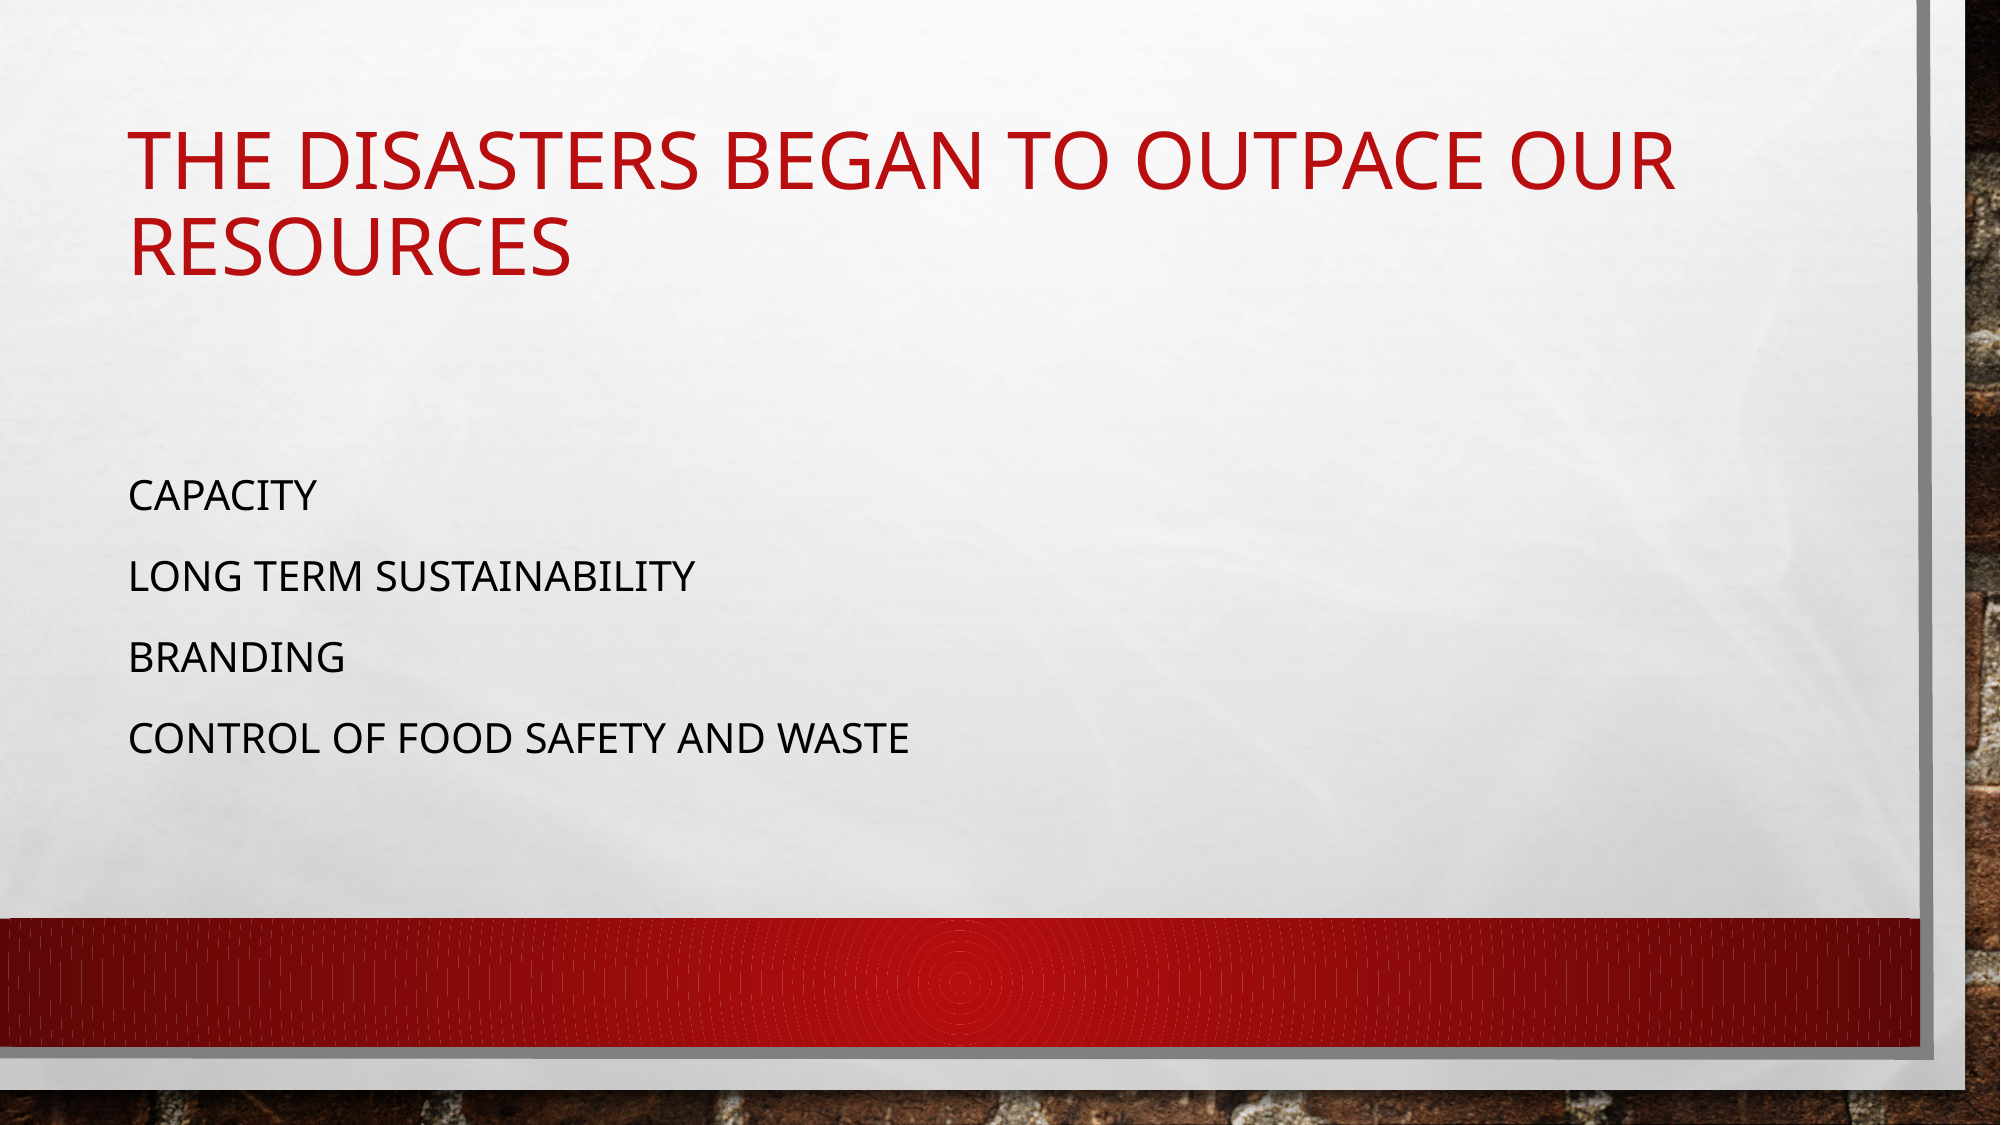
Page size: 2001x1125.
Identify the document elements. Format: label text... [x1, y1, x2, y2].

picture [0, 0, 2000, 1125]
list Capacity Long term sustainability Branding Control of food safety and waste [112, 338, 1818, 882]
title The disasters began to outpace our resources [112, 112, 1818, 302]
